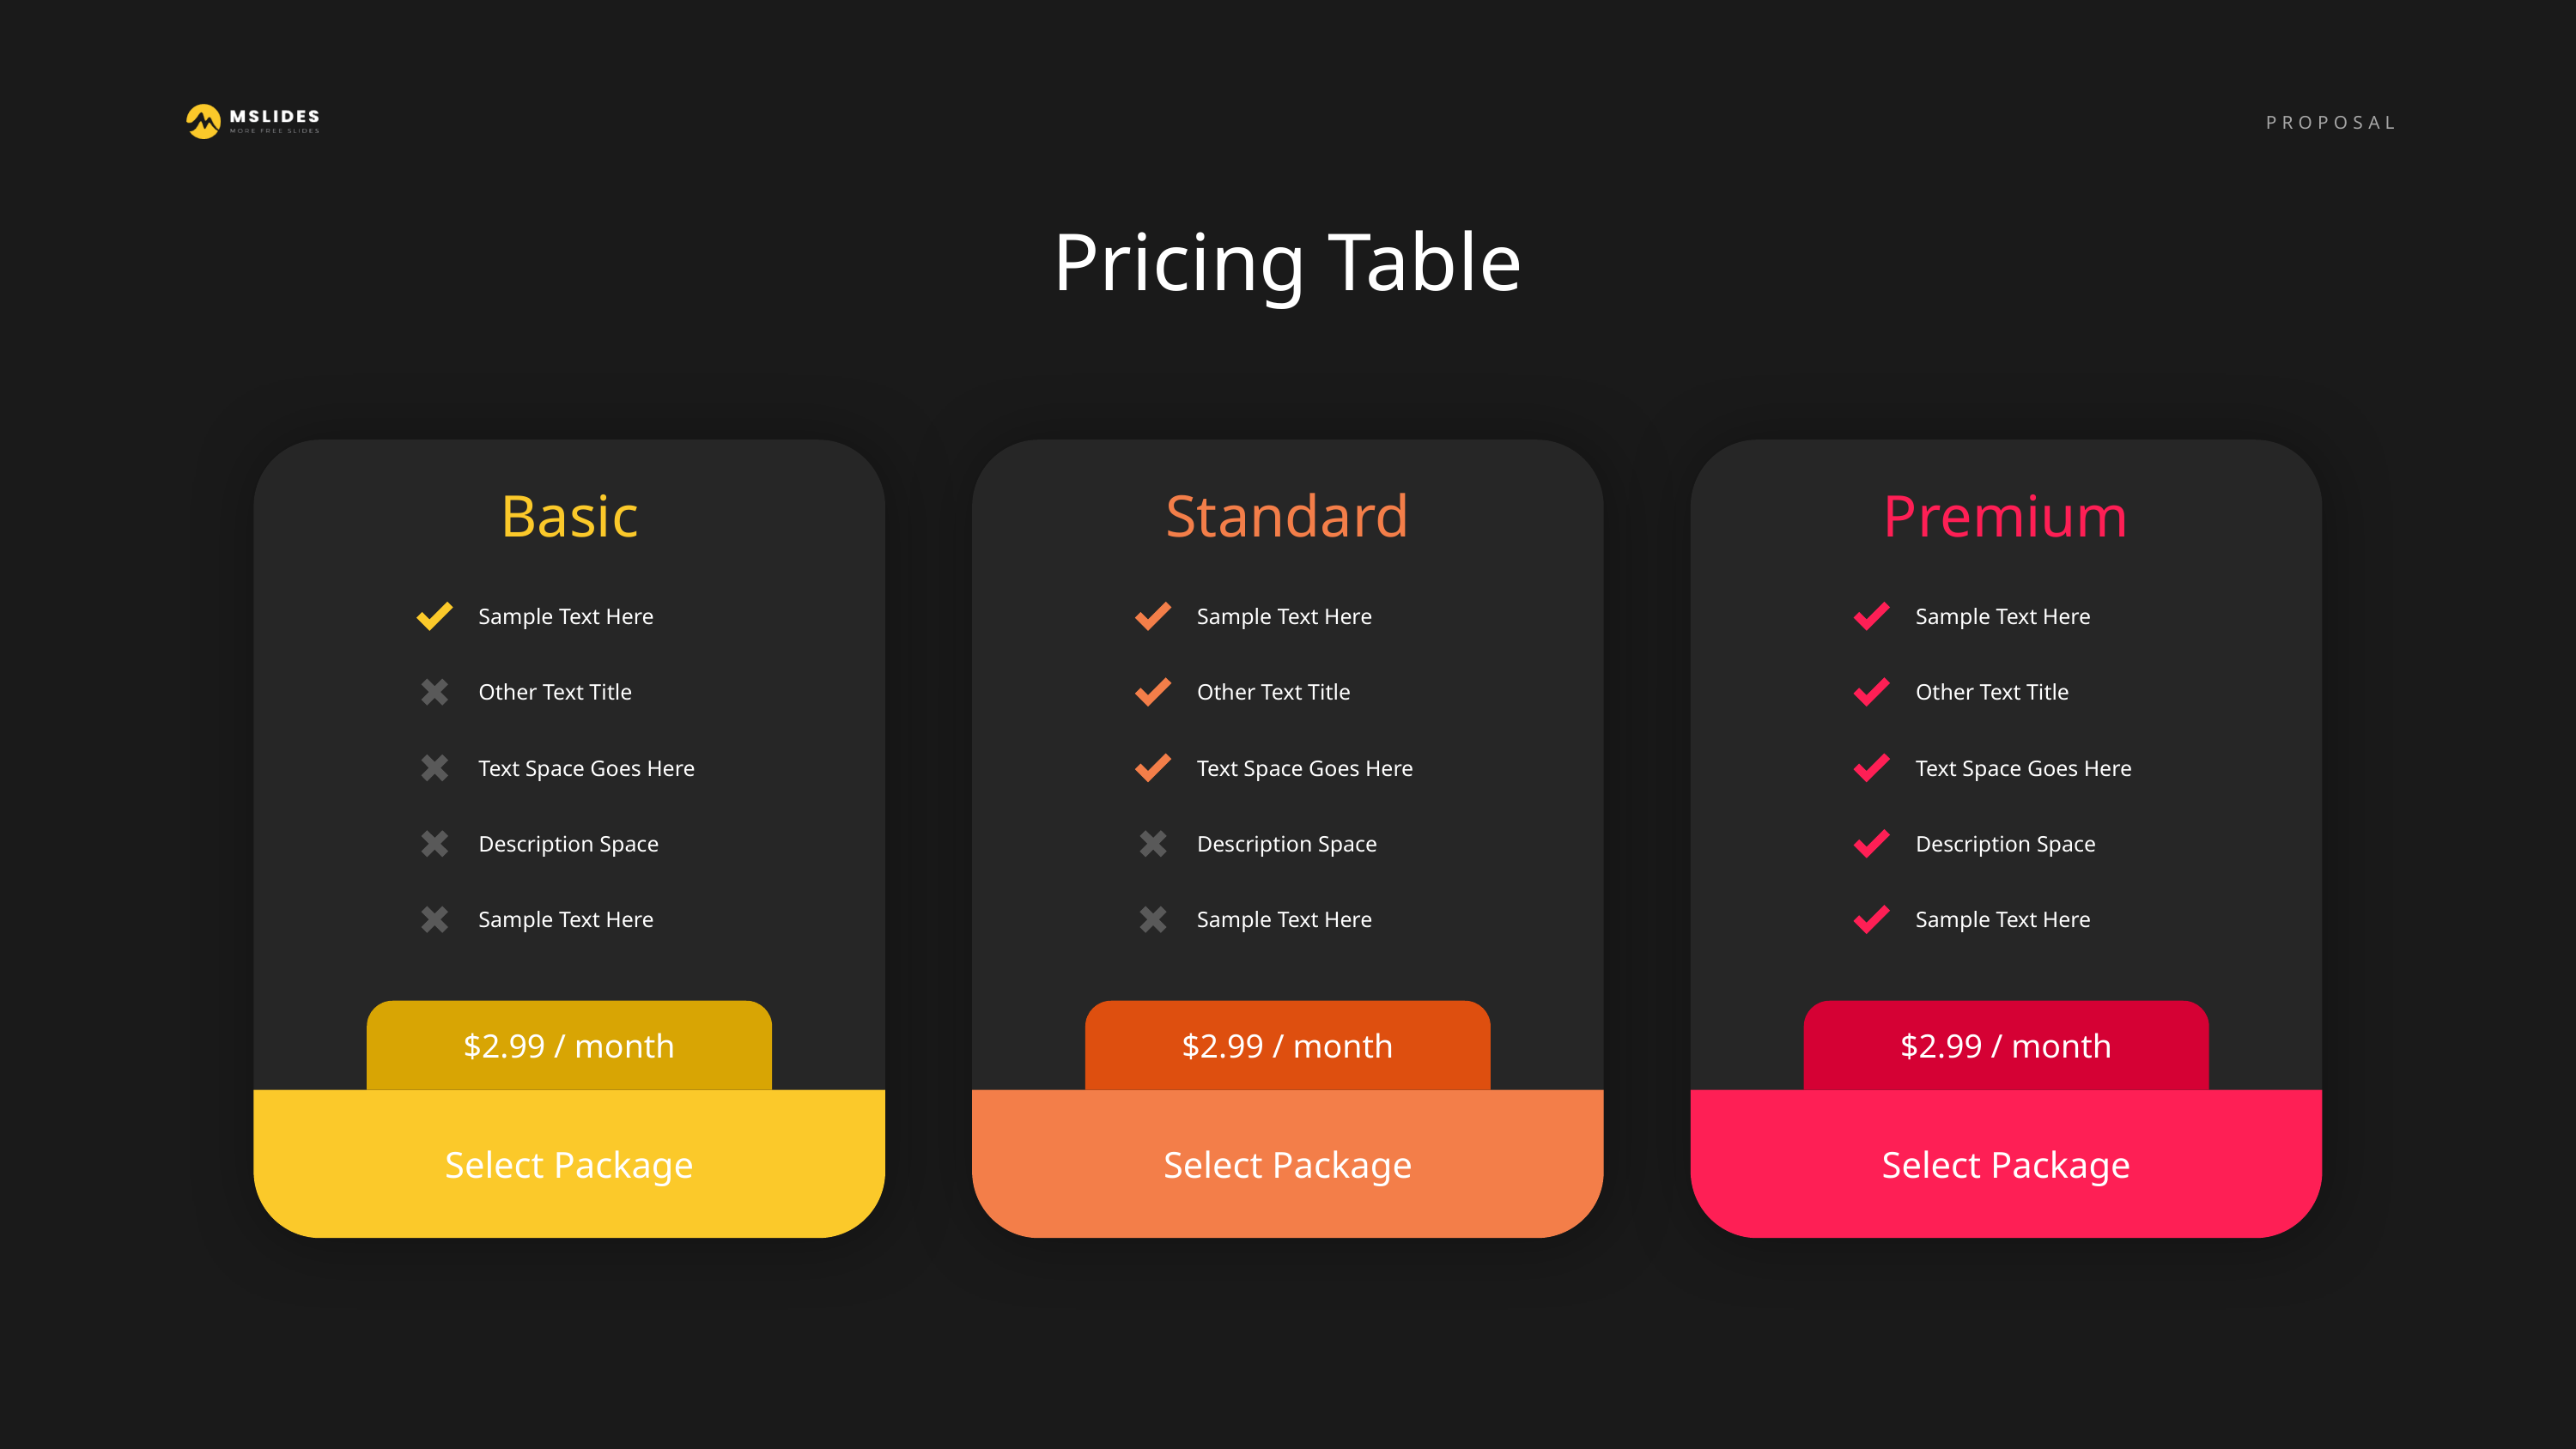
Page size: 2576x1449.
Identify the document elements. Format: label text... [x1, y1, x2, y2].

text_box Pricing Table [586, 205, 1990, 313]
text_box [1690, 440, 2323, 1239]
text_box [972, 440, 1604, 1239]
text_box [253, 440, 885, 1239]
picture [186, 104, 319, 139]
